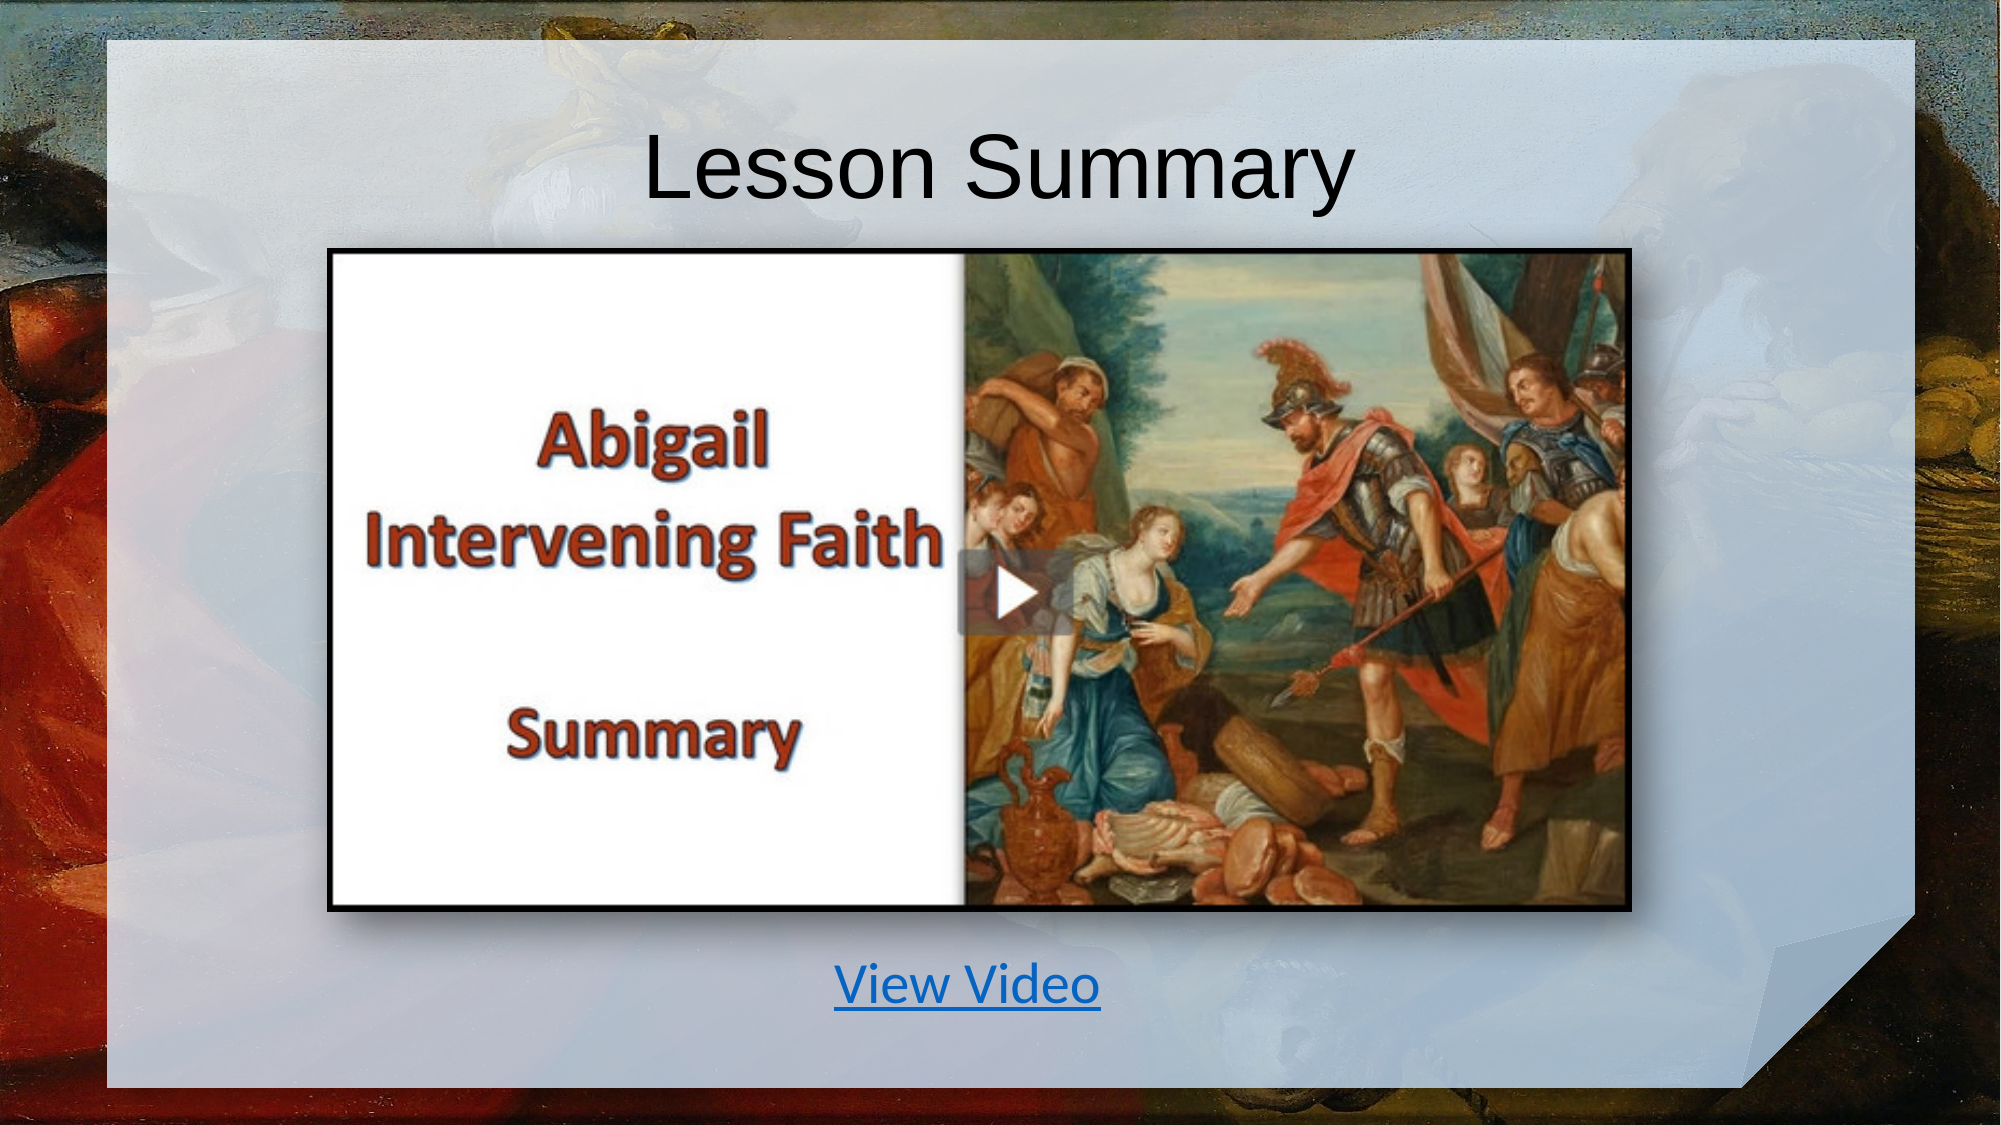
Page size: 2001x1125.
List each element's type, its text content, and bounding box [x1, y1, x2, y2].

title Lesson Summary [137, 59, 1863, 278]
text_box View Video [537, 937, 1398, 1023]
picture [0, 0, 2001, 1125]
